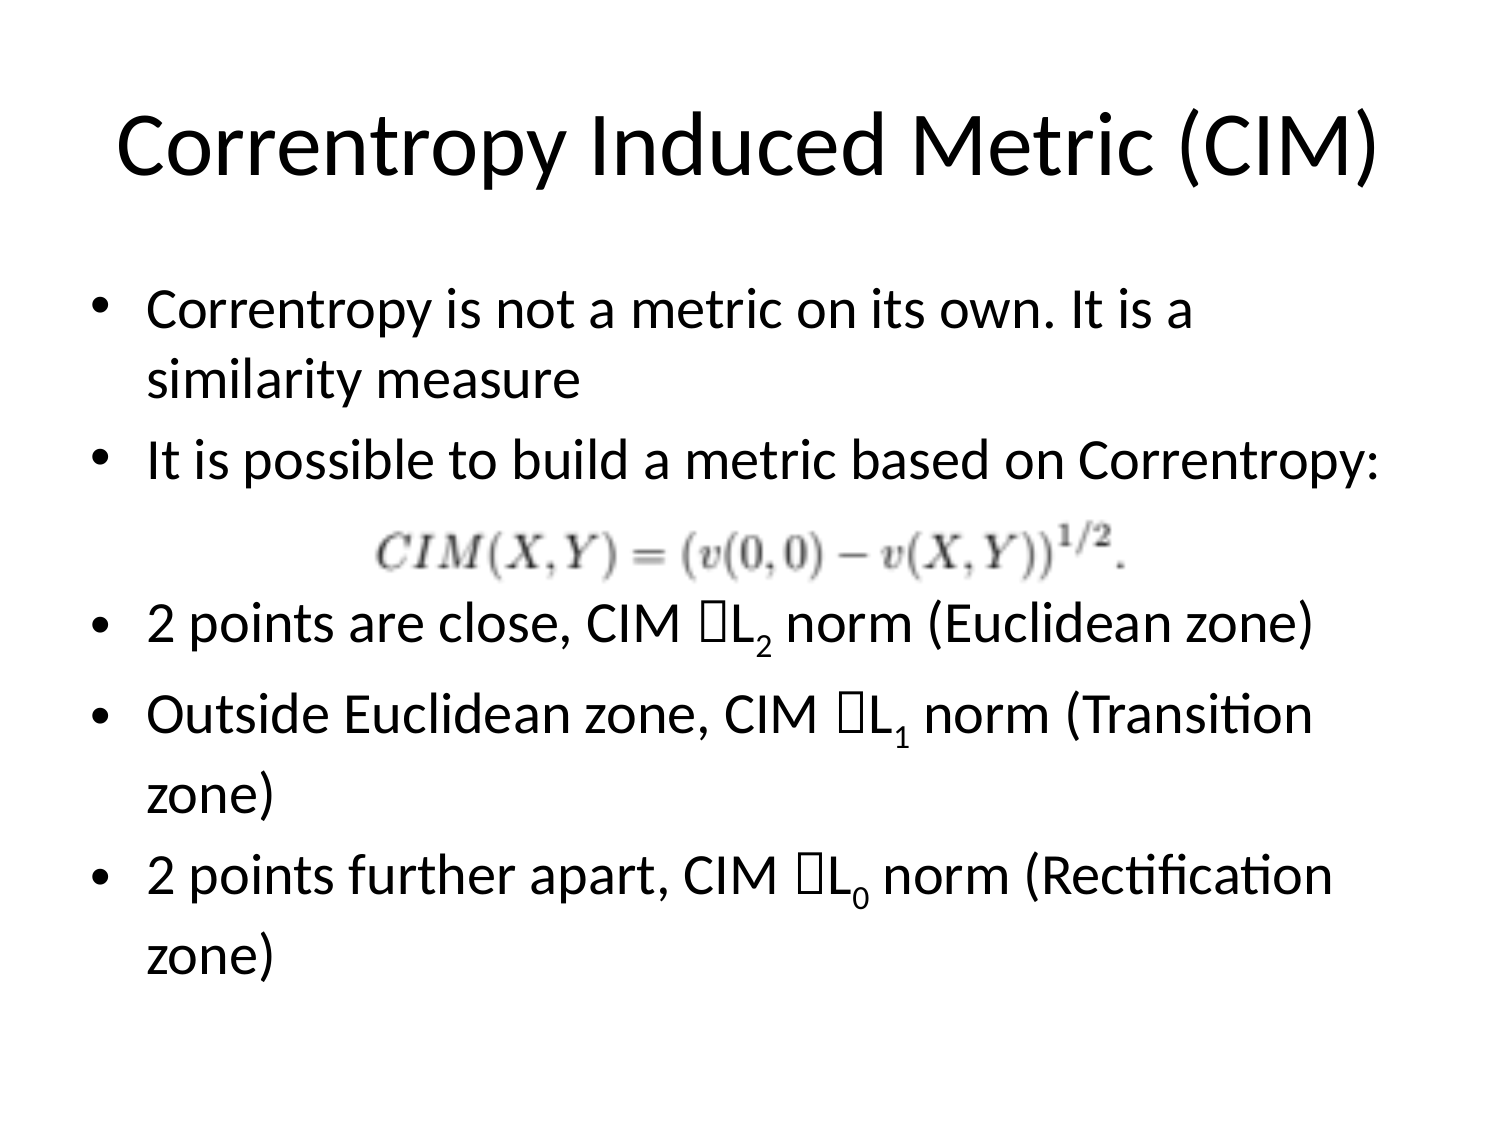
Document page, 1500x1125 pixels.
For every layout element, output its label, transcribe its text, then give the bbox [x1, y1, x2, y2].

picture [370, 507, 1129, 596]
title Correntropy Induced Metric (CIM) [75, 45, 1425, 233]
list Correntropy is not a metric on its own. It is a similarity measure It is possible to build a metric based on Correntropy: 2 points are close, CIM L2 norm (Euclidean zone) Outside Euclidean zone, CIM L1 norm (Transition zone) 2 points further apart, CIM L0 norm (Rectification zone) [75, 262, 1425, 1005]
